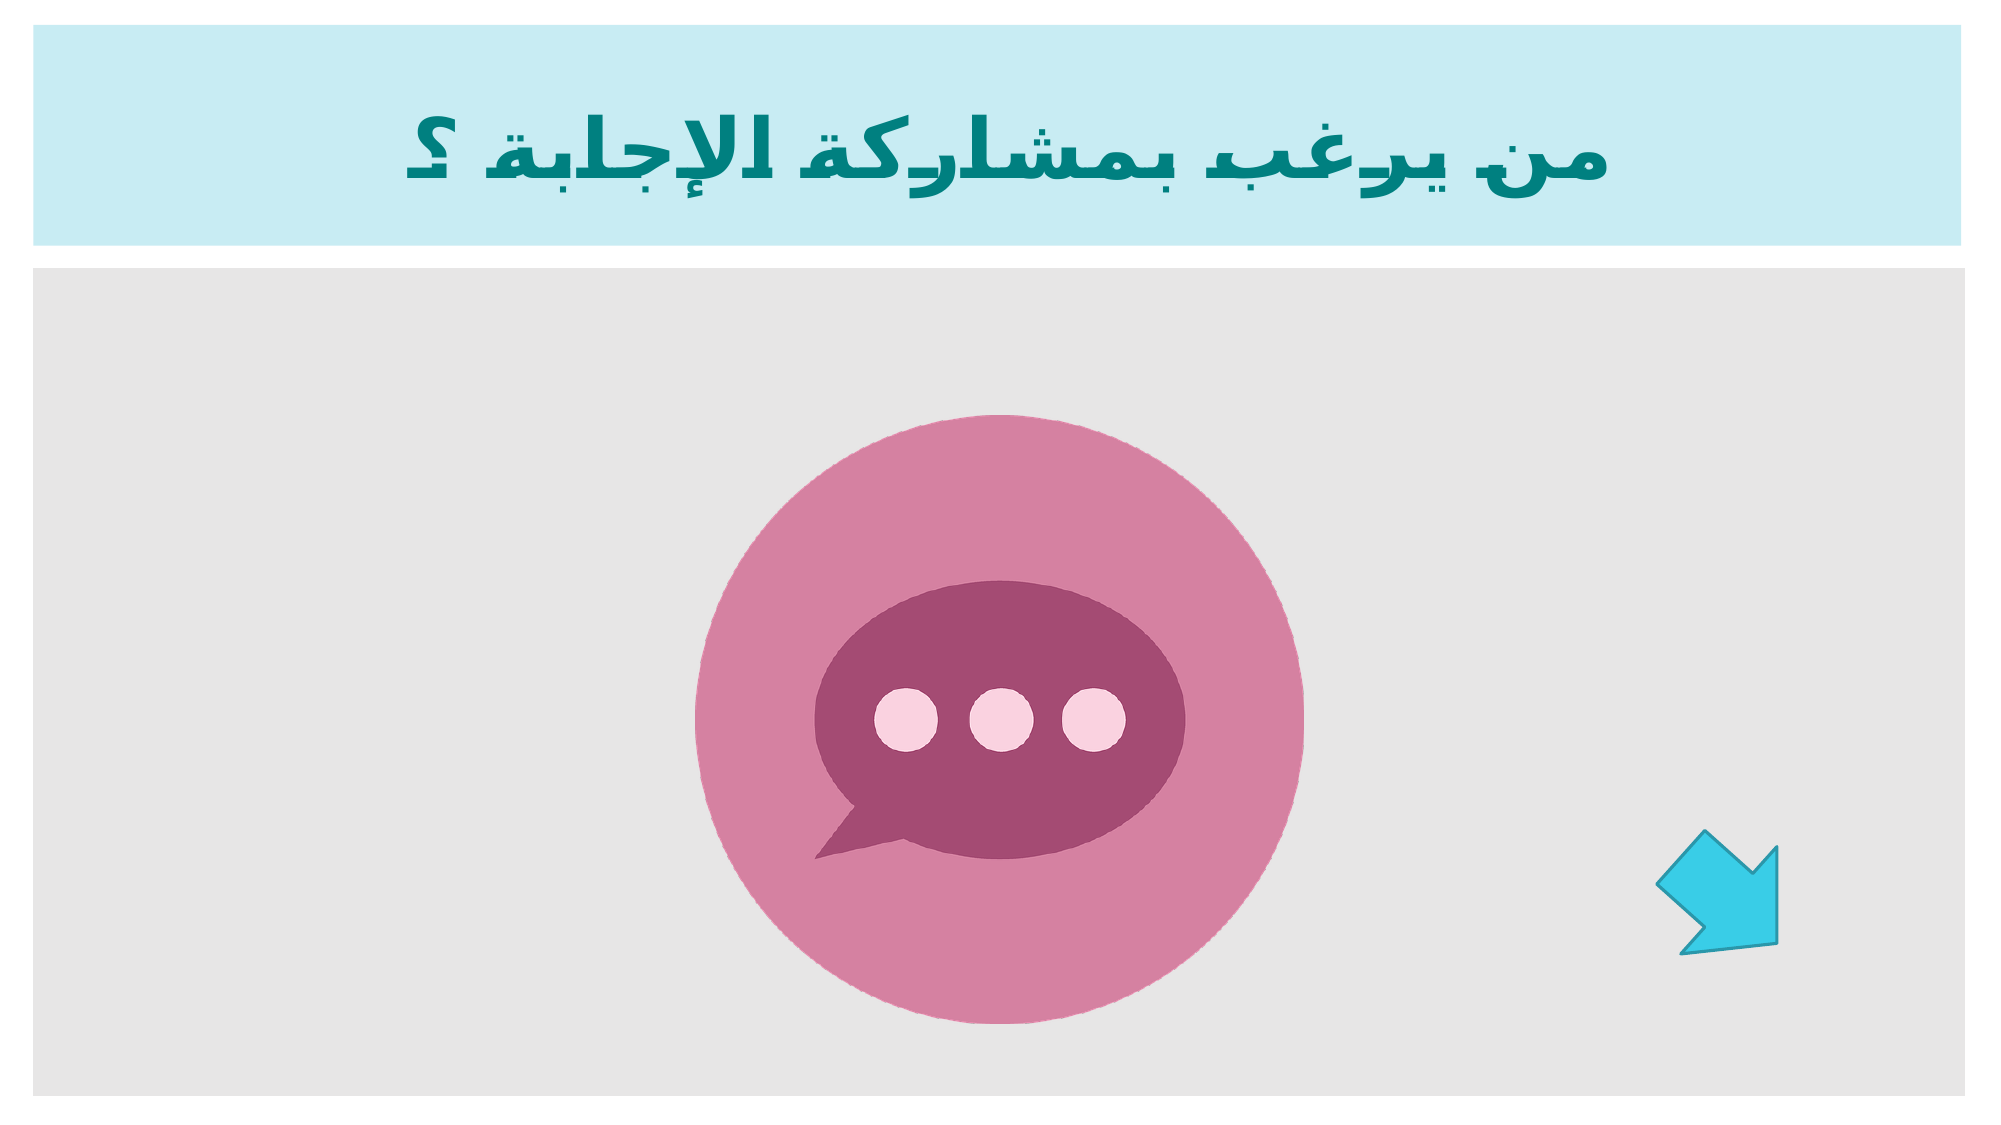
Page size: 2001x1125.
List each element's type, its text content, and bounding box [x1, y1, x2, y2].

title من يرغب بمشاركة الإجابة ؟ [83, 58, 1917, 232]
picture [695, 415, 1305, 1025]
text_box [1655, 829, 1779, 956]
